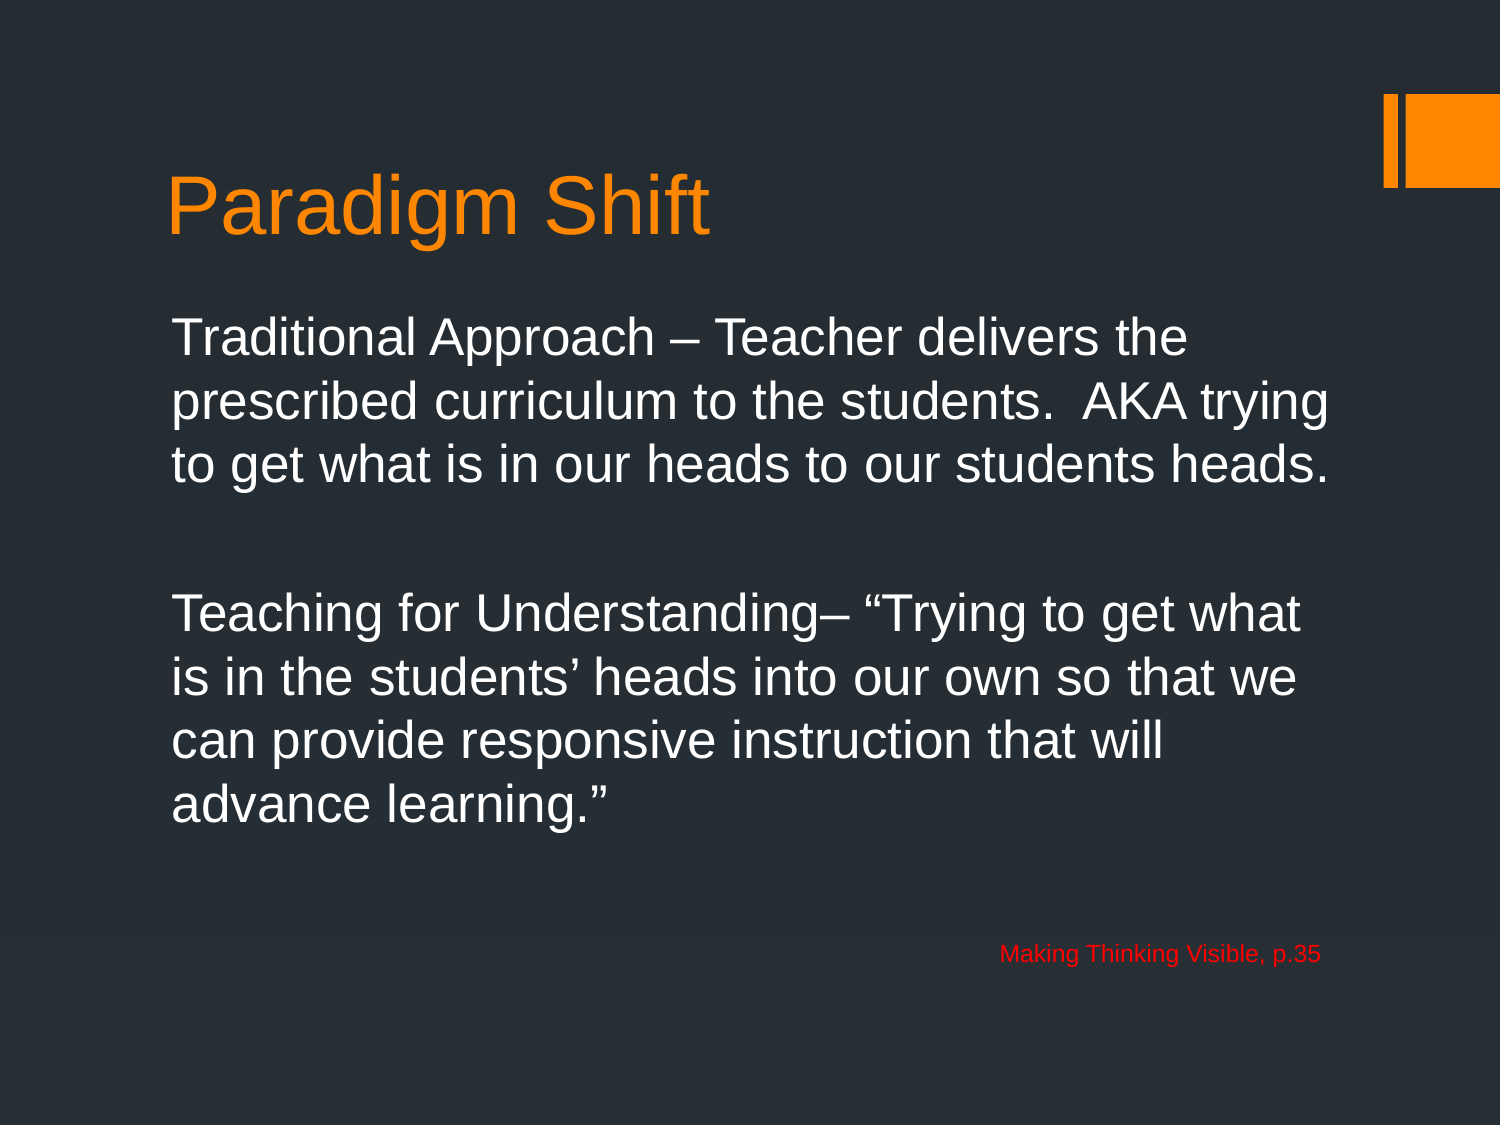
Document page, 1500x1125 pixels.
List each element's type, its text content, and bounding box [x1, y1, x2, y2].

list Traditional Approach – Teacher delivers the prescribed curriculum to the students. AKA trying to get what is in our heads to our students heads. Teaching for Understanding– “Trying to get what is in the students’ heads into our own so that we can provide responsive instruction that will advance learning.” Making Thinking Visible, p.35 [150, 295, 1350, 1035]
title Paradigm Shift [150, 69, 1350, 259]
